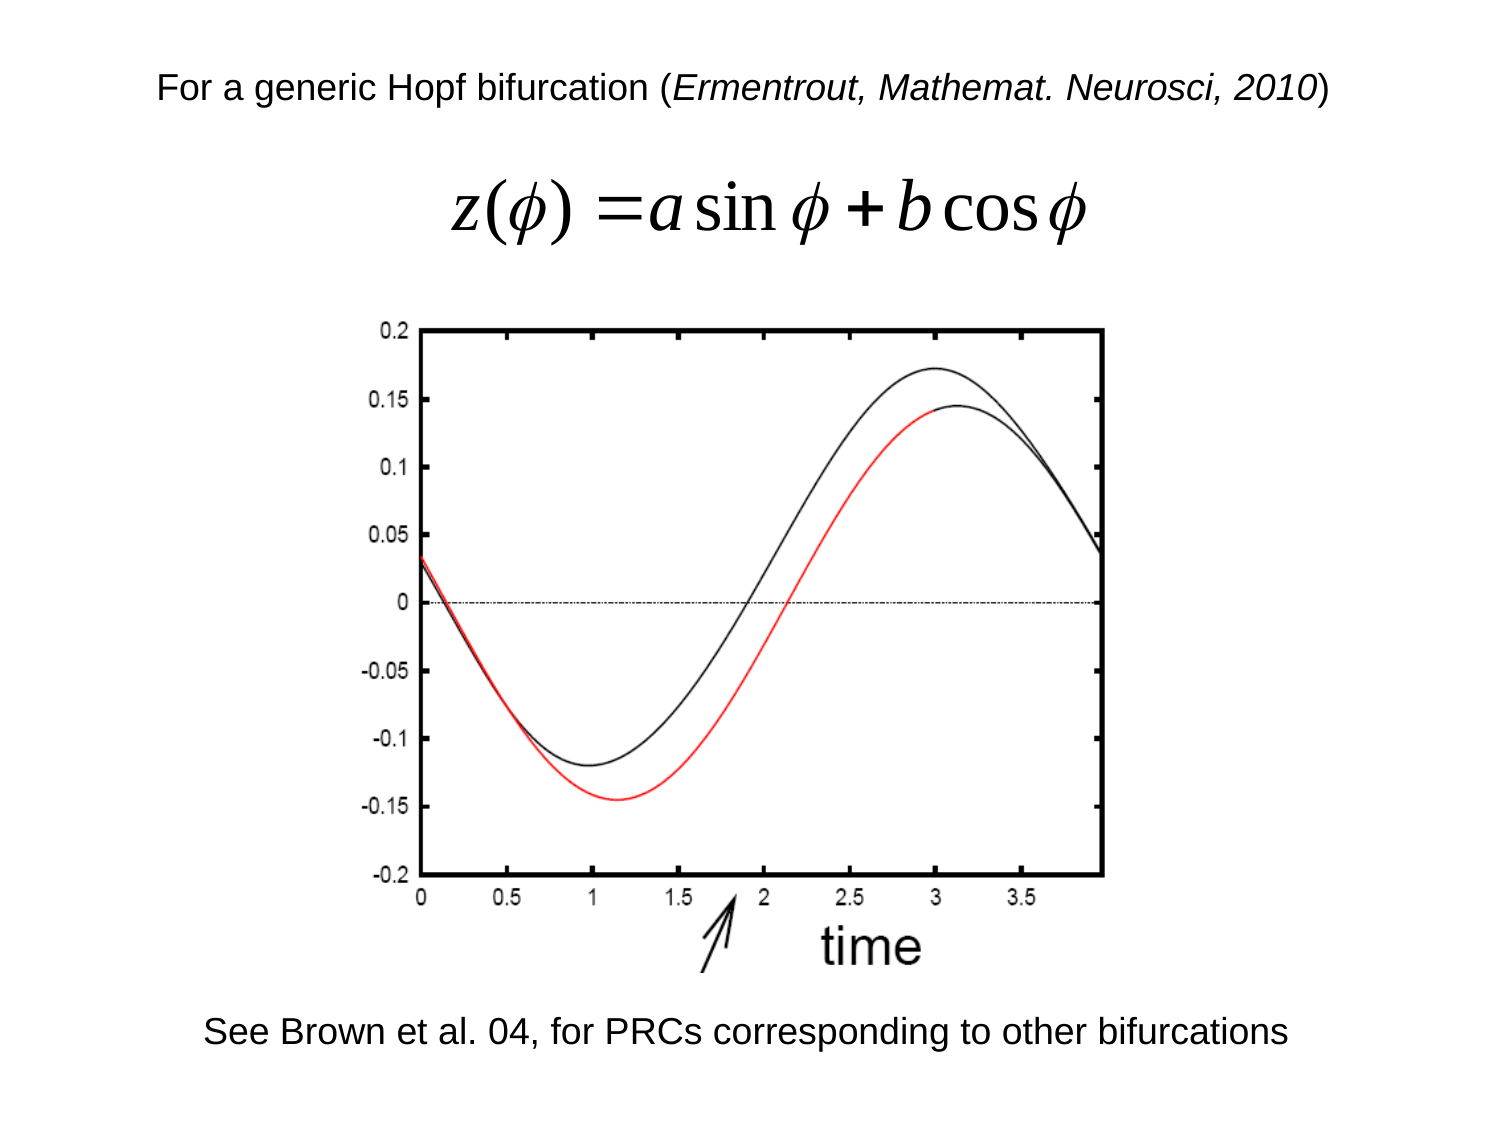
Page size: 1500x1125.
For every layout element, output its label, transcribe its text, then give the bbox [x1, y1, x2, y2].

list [337, 262, 1138, 973]
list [437, 162, 1101, 261]
text_box See Brown et al. 04, for PRCs corresponding to other bifurcations [188, 999, 1305, 1060]
text_box For a generic Hopf bifurcation (Ermentrout, Mathemat. Neurosci, 2010) [141, 55, 1345, 116]
